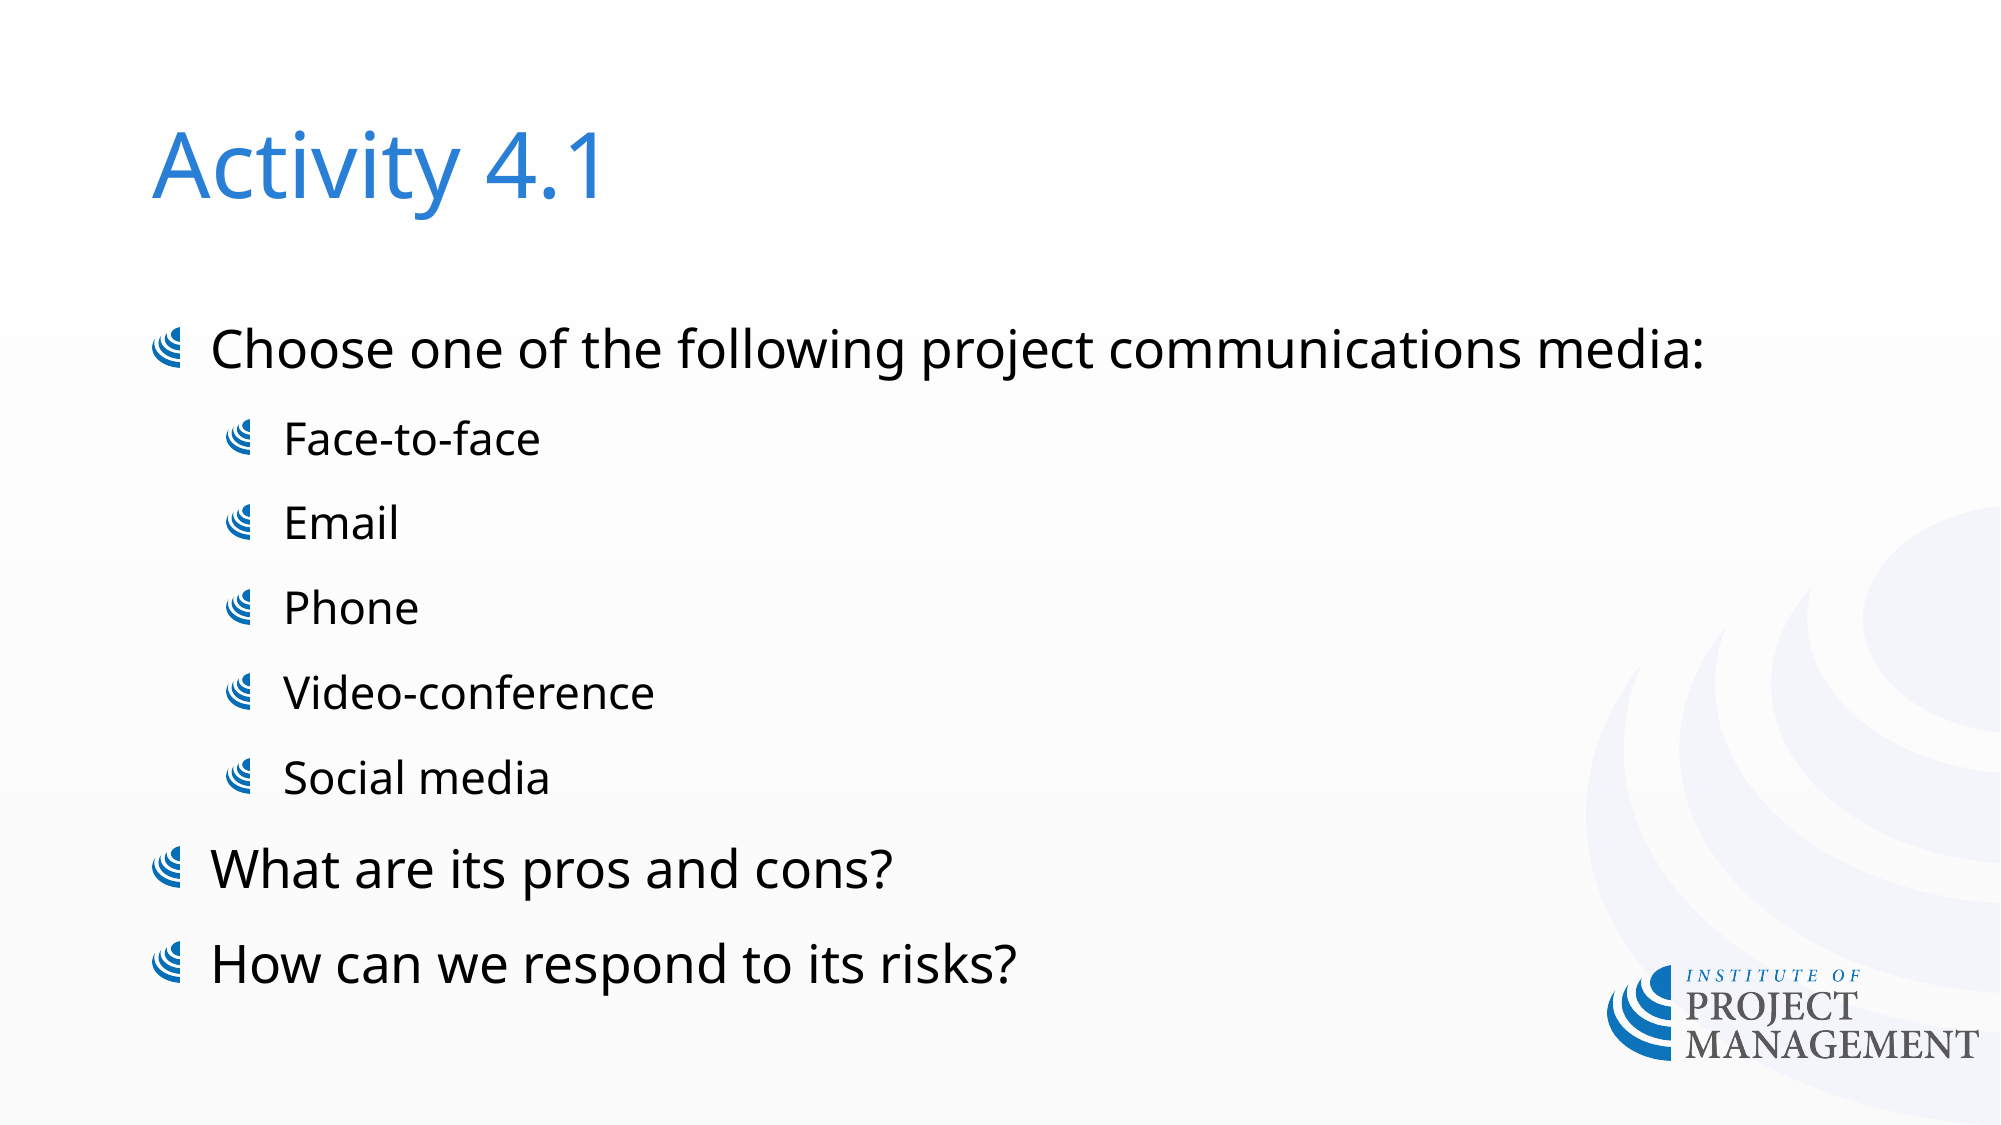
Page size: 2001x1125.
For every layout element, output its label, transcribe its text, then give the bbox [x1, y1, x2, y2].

picture [226, 758, 262, 794]
title Activity 4.1 [137, 59, 1863, 278]
list Choose one of the following project communications media: Face-to-face Email Phone Video-conference Social media What are its pros and cons? How can we respond to its risks? [137, 299, 1863, 1014]
picture [152, 941, 194, 983]
picture [152, 846, 194, 888]
picture [226, 589, 262, 625]
picture [152, 327, 194, 368]
picture [226, 419, 262, 455]
picture [226, 673, 262, 710]
picture [226, 504, 262, 540]
picture [1607, 965, 1979, 1061]
